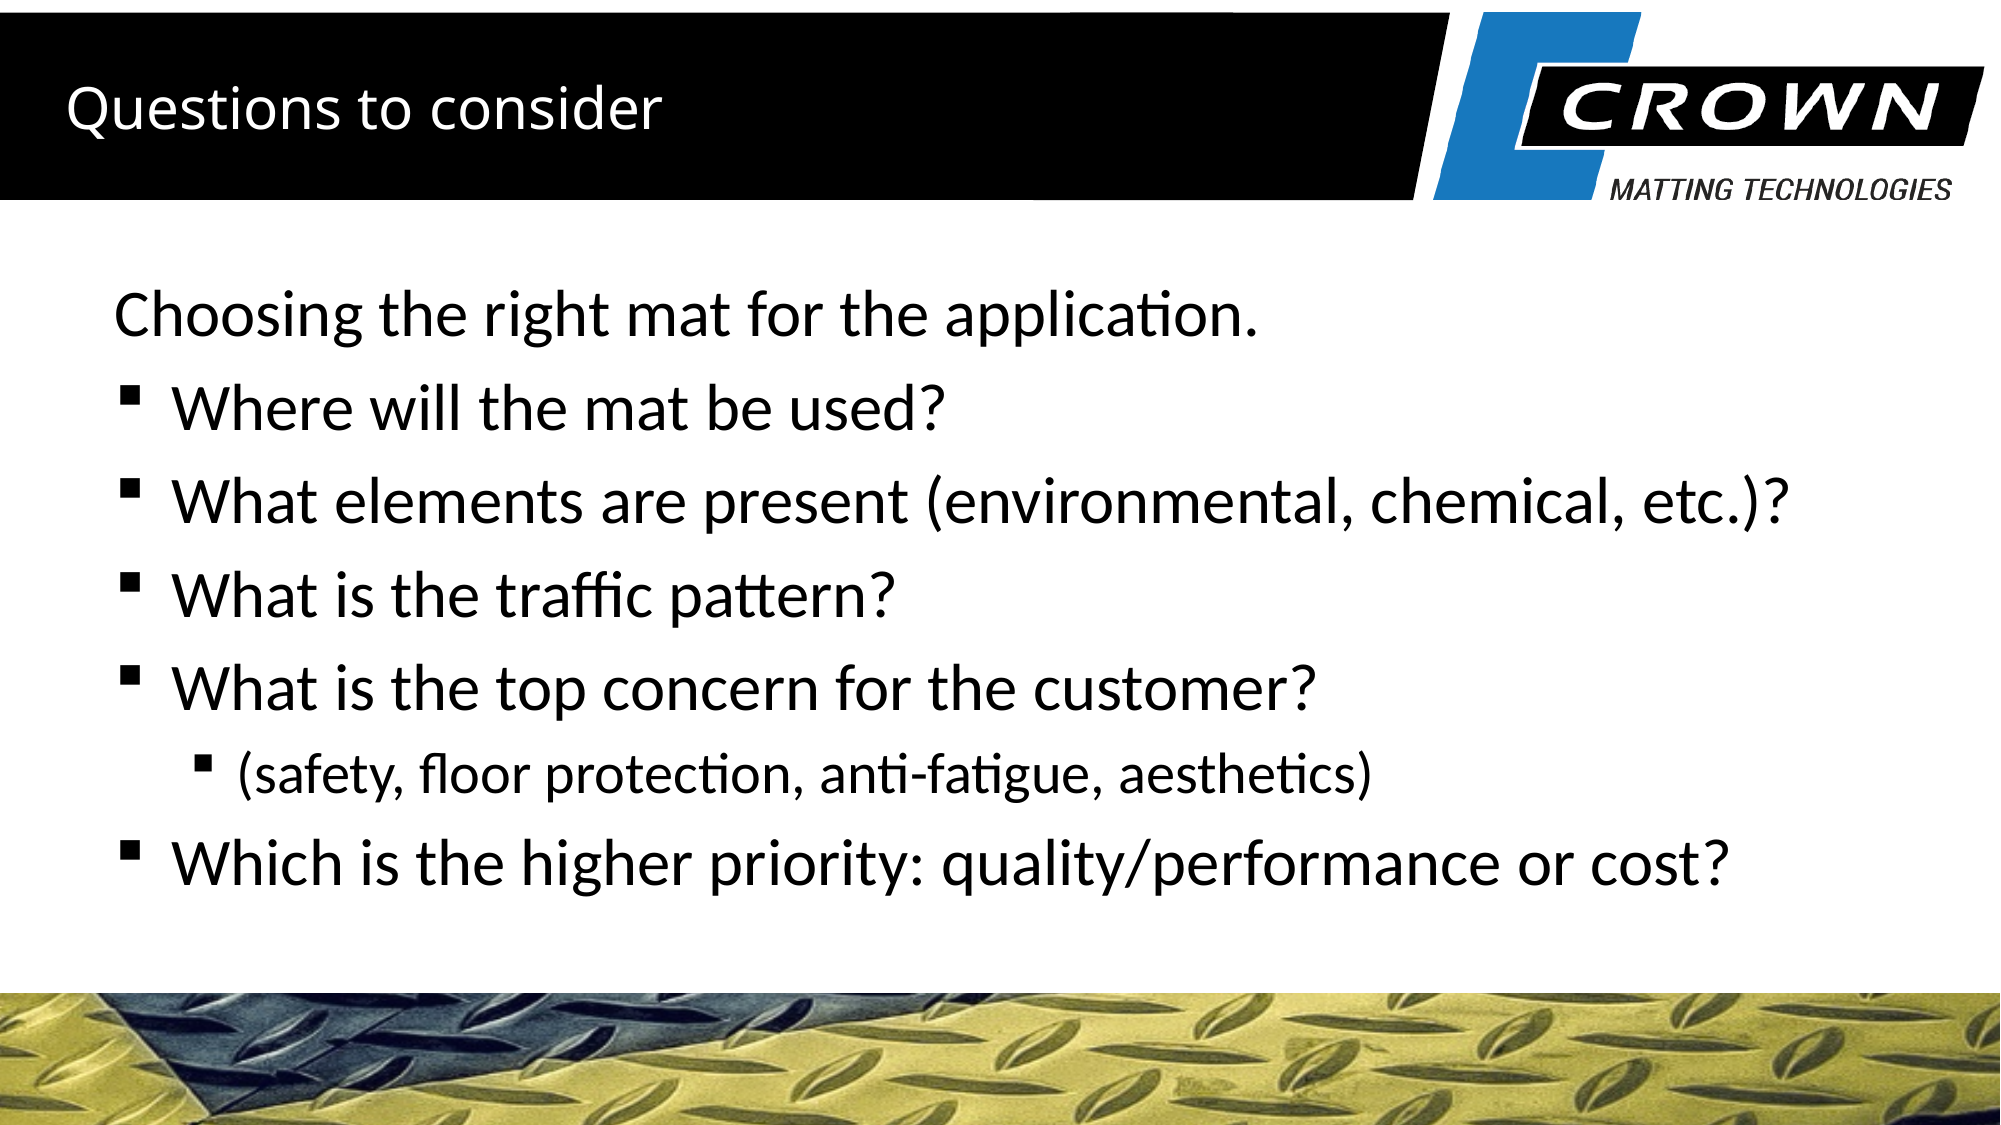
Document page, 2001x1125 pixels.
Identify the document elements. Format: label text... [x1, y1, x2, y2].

title Questions to consider [50, 37, 1375, 175]
picture [0, 993, 2000, 1125]
picture [1433, 12, 1991, 200]
list Choosing the right mat for the application. Where will the mat be used? What elements are present (environmental, chemical, etc.)? What is the traffic pattern? What is the top concern for the customer? (safety, floor protection, anti-fatigue, aesthetics) Which is the higher priority: quality/performance or cost? [99, 262, 1900, 975]
